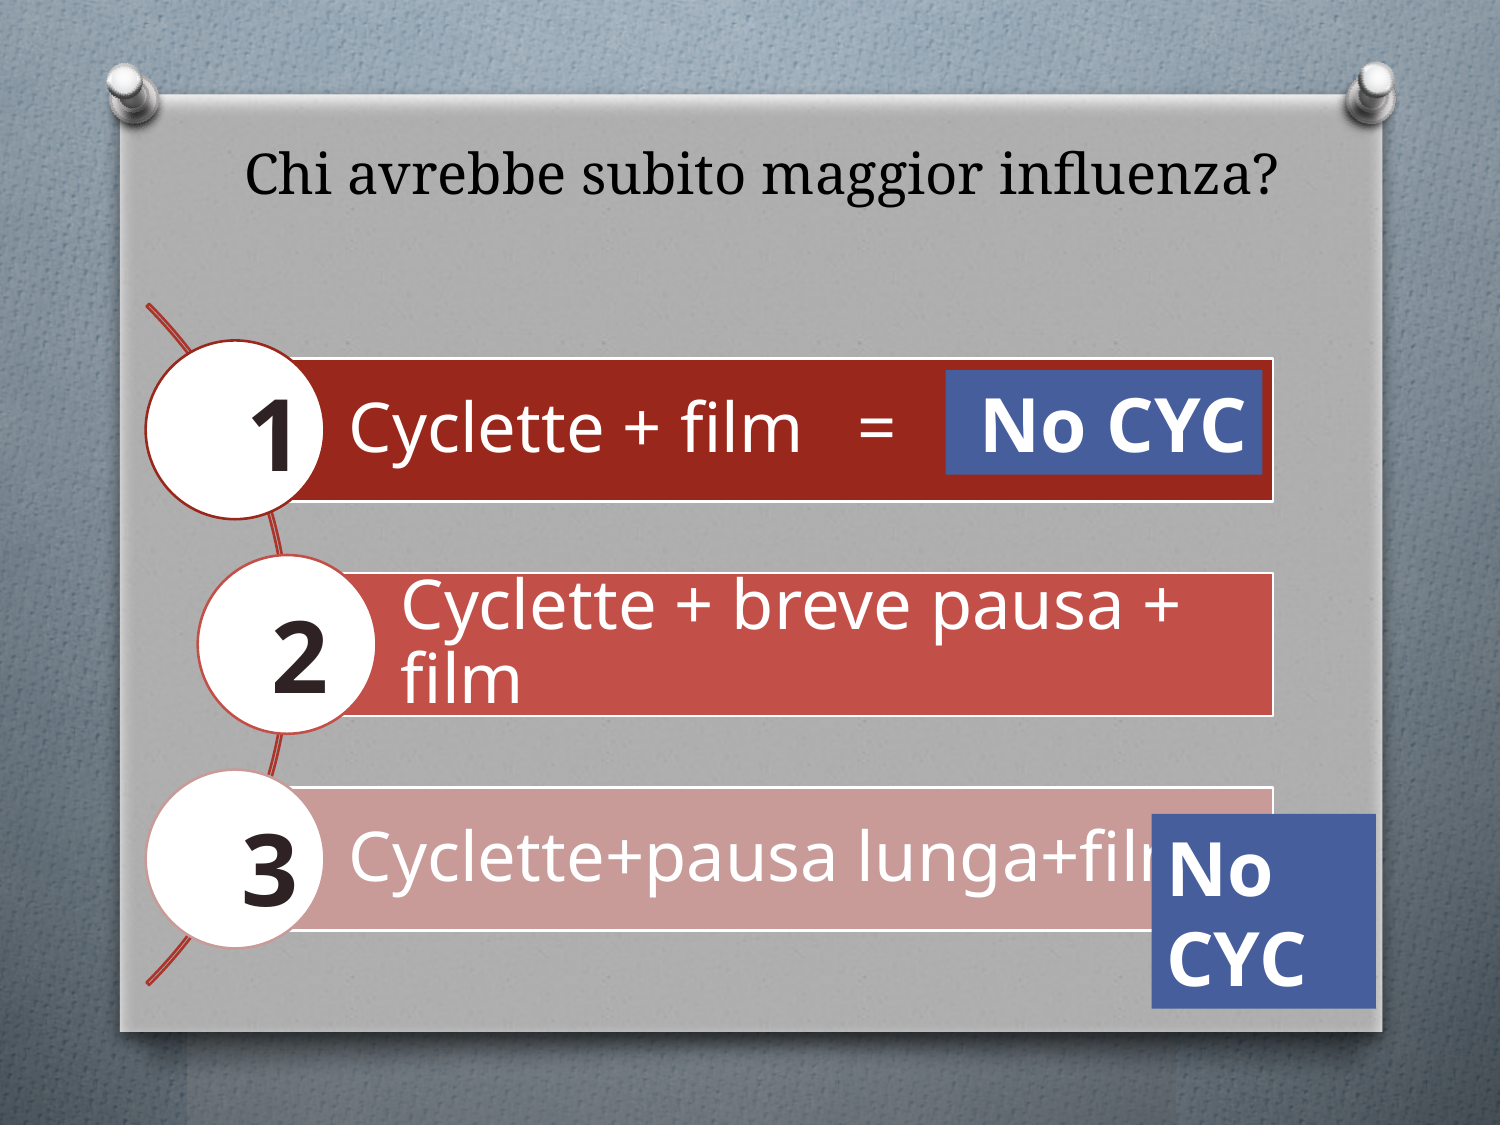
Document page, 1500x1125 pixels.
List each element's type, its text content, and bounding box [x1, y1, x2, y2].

picture [75, 29, 198, 148]
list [135, 286, 1284, 1003]
title Chi avrebbe subito maggior influenza? [148, 113, 1376, 231]
text_box No CYC [1151, 813, 1376, 1009]
picture [1317, 35, 1439, 146]
